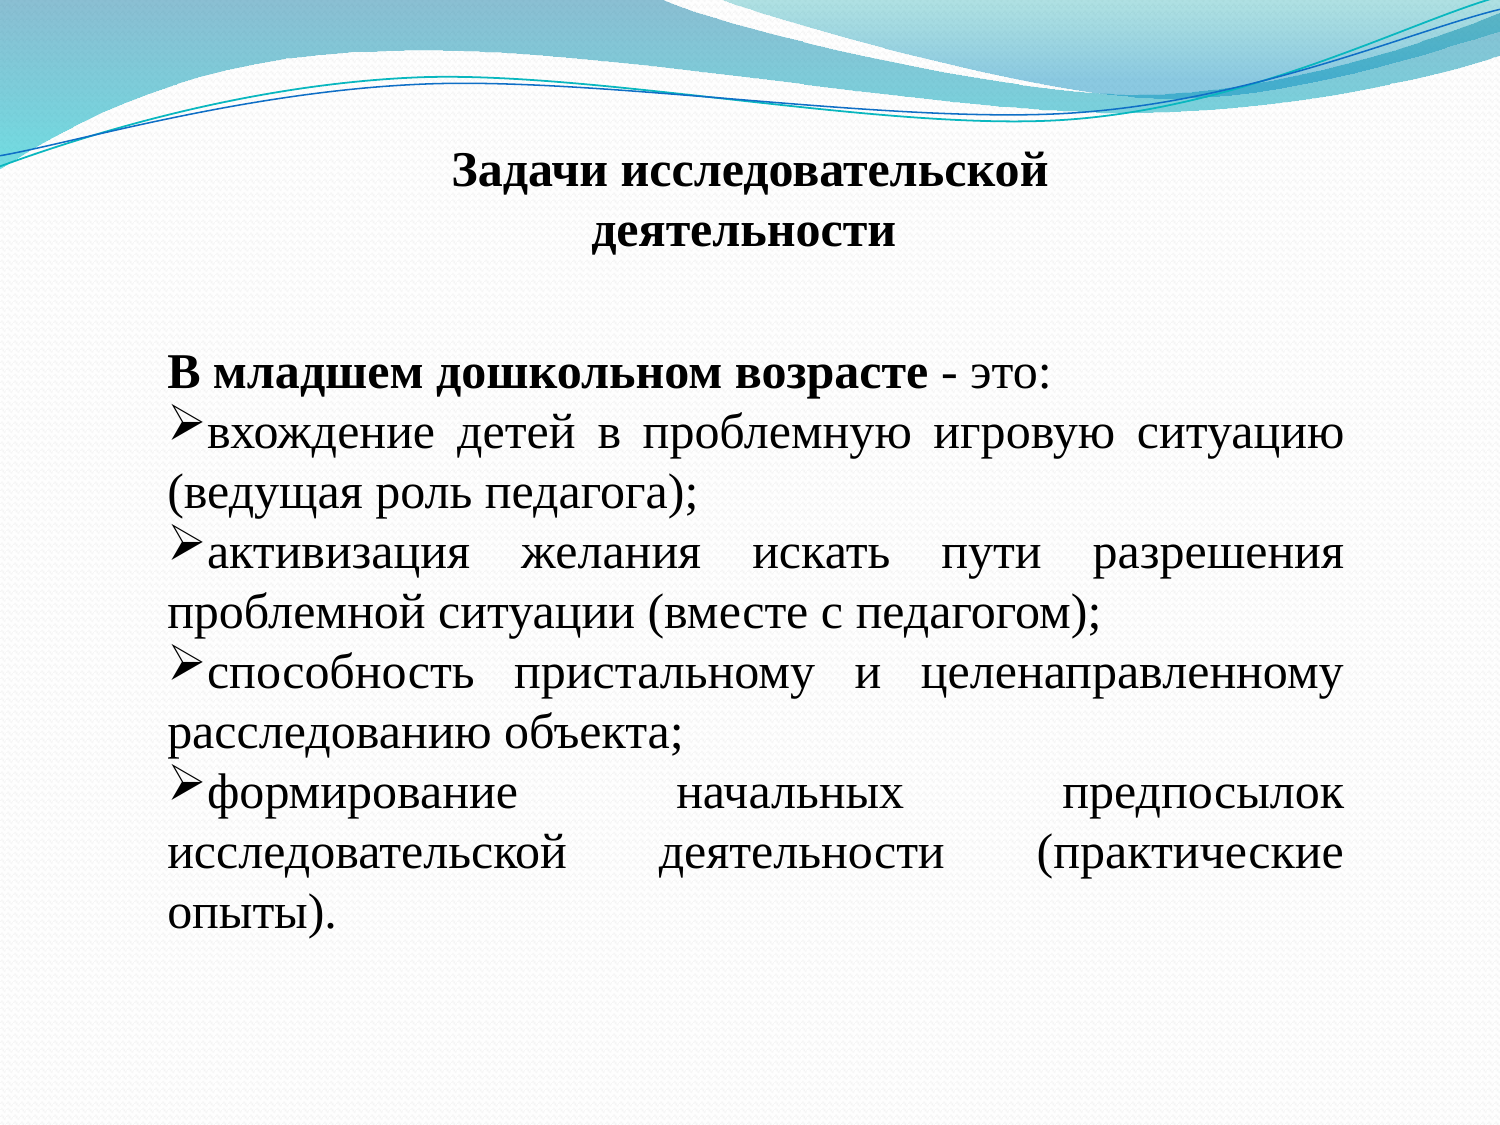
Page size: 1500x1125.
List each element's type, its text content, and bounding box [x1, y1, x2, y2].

text_box Задачи исследовательской деятельности [400, 128, 1100, 264]
text_box В младшем дошкольном возрасте - это: вхождение детей в проблемную игровую ситуацию (ведущая роль педагога); активизация желания искать пути разрешения проблемной ситуации (вместе с педагогом); способность пристальному и целенаправленному расследованию объекта; формирование начальных предпосылок исследовательской деятельности (практические опыты). [152, 331, 1360, 947]
